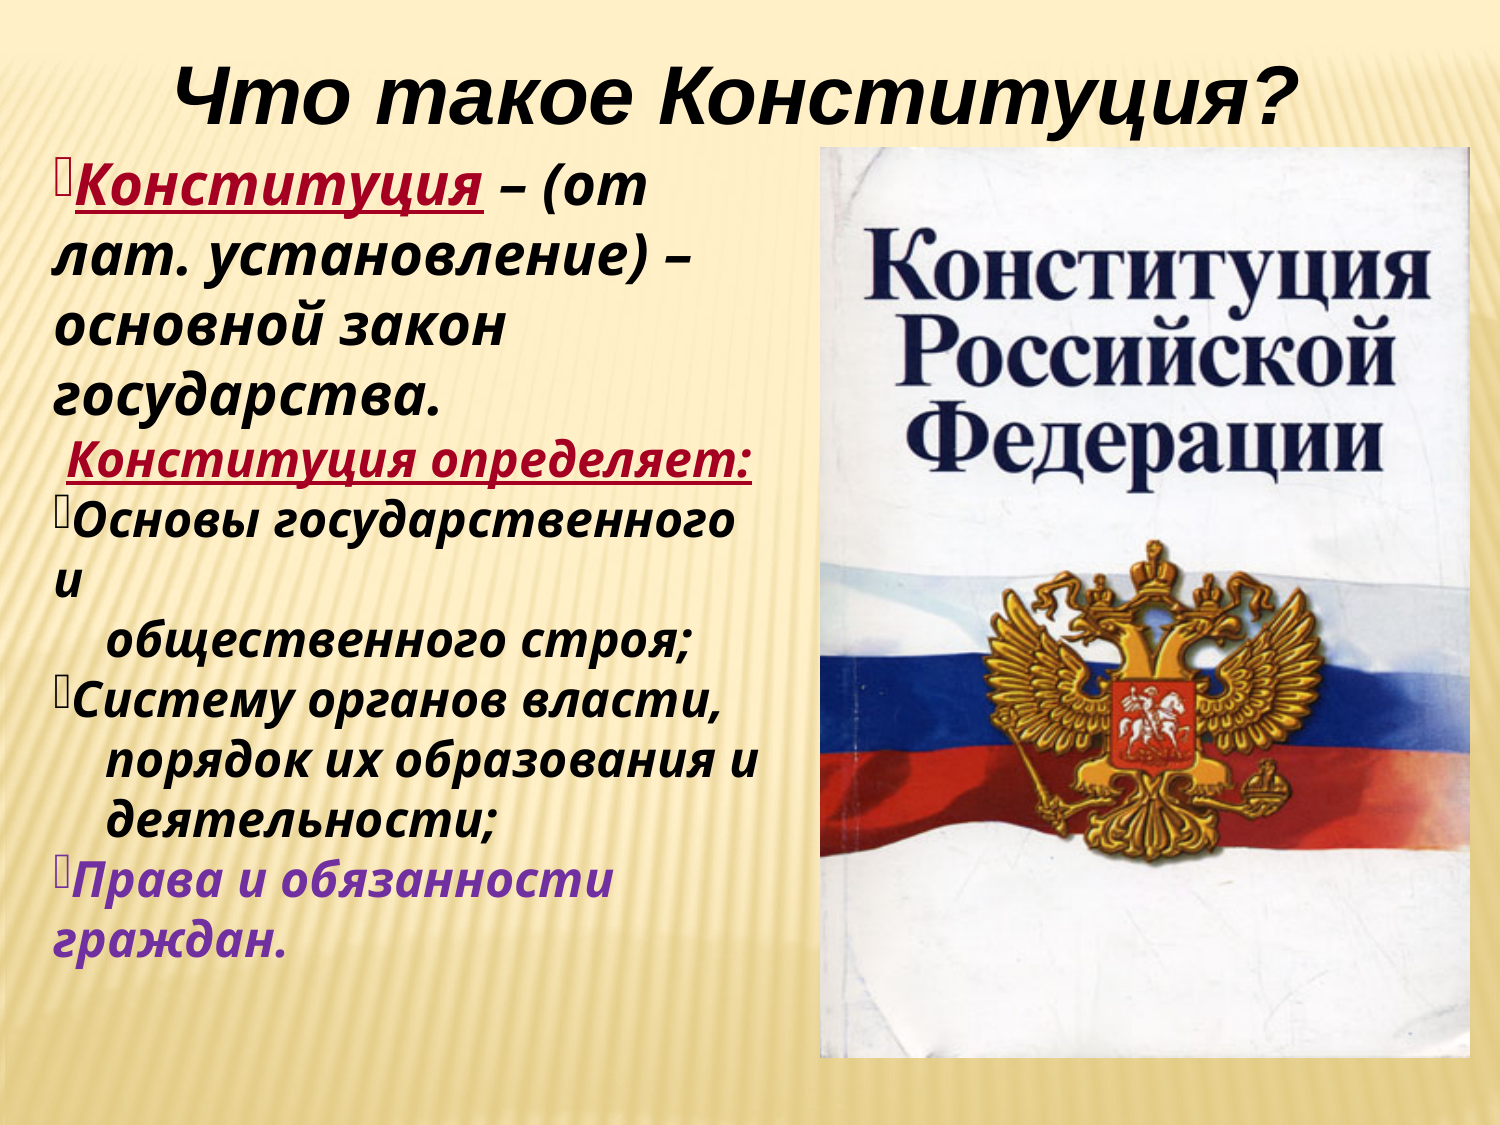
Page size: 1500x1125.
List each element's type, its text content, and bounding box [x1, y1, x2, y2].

text_box [1478, 262, 1482, 1005]
text_box Что такое Конституция? [38, 45, 1482, 138]
picture [819, 147, 1470, 1058]
text_box Конституция – (от лат. установление) – основной закон государства. Конституция определяет: Основы государственного и общественного строя; Систему органов власти, порядок их образования и деятельности; Права и обязанности граждан. [38, 139, 794, 1073]
